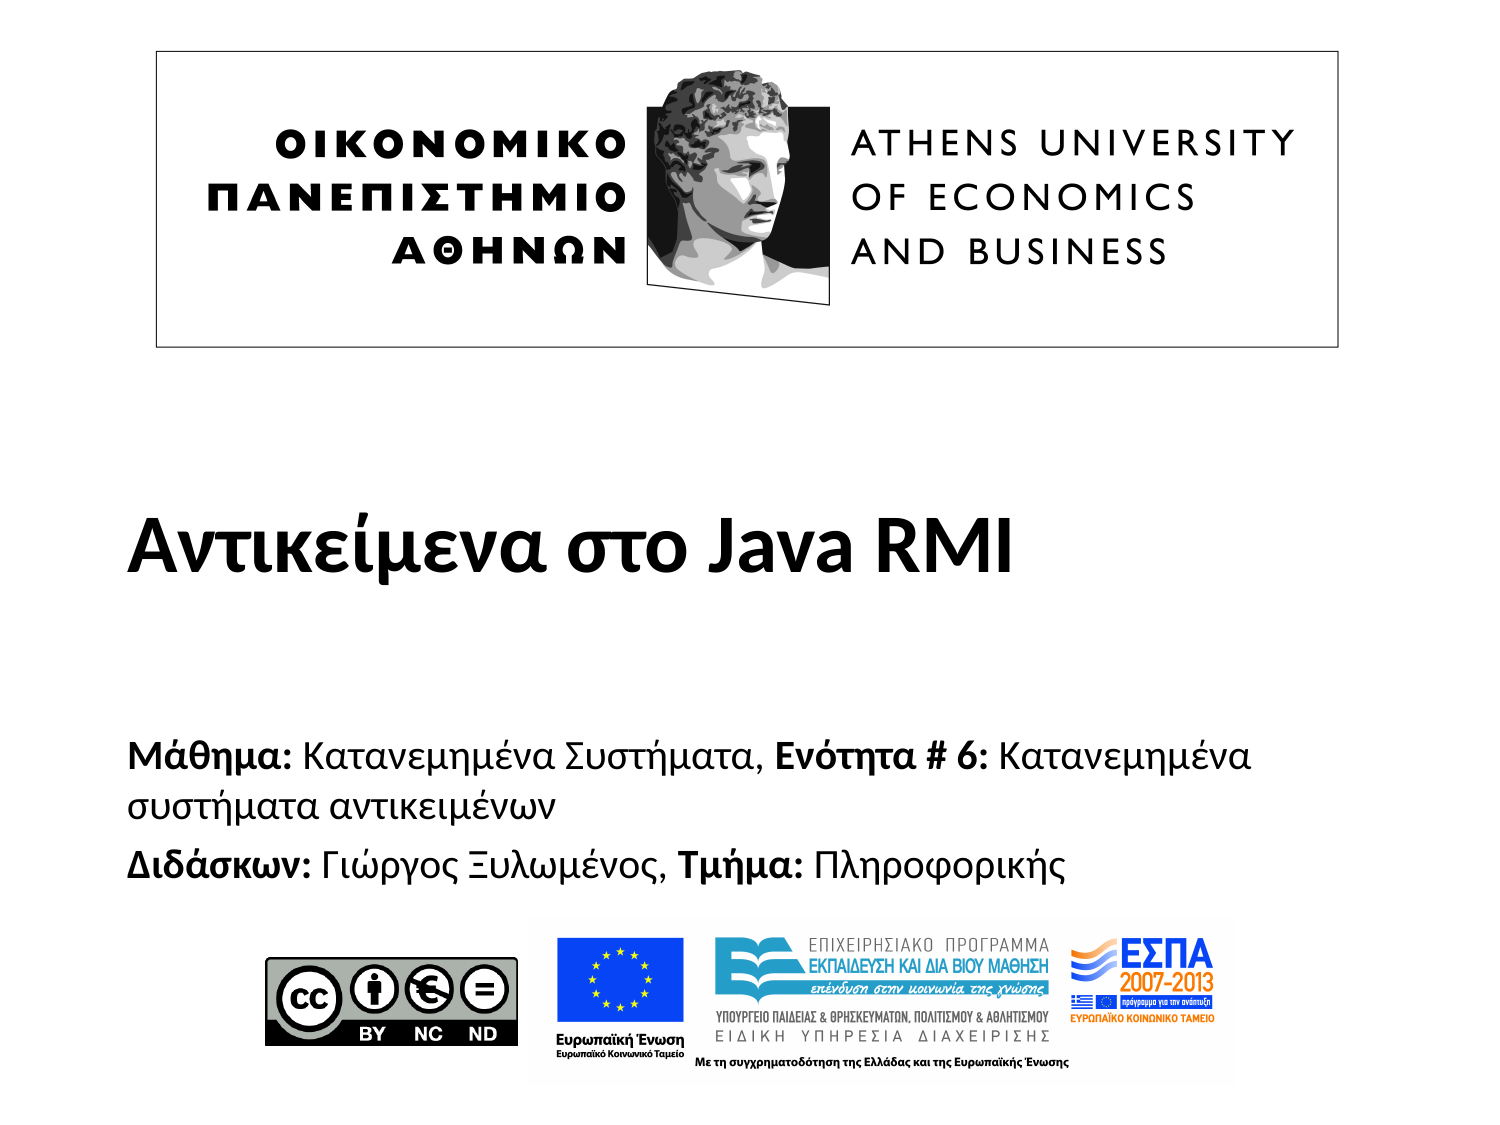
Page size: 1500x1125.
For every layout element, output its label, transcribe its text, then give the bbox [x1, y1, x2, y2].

picture [265, 957, 518, 1046]
title Αντικείμενα στο Java RMI [112, 481, 1388, 706]
picture [147, 42, 1347, 356]
picture [528, 916, 1237, 1086]
list Μάθημα: Κατανεμημένα Συστήματα, Ενότητα # 6: Κατανεμημένα συστήματα αντικειμένων Διδάσκων: Γιώργος Ξυλωμένος, Τμήμα: Πληροφορικής [112, 706, 1388, 953]
